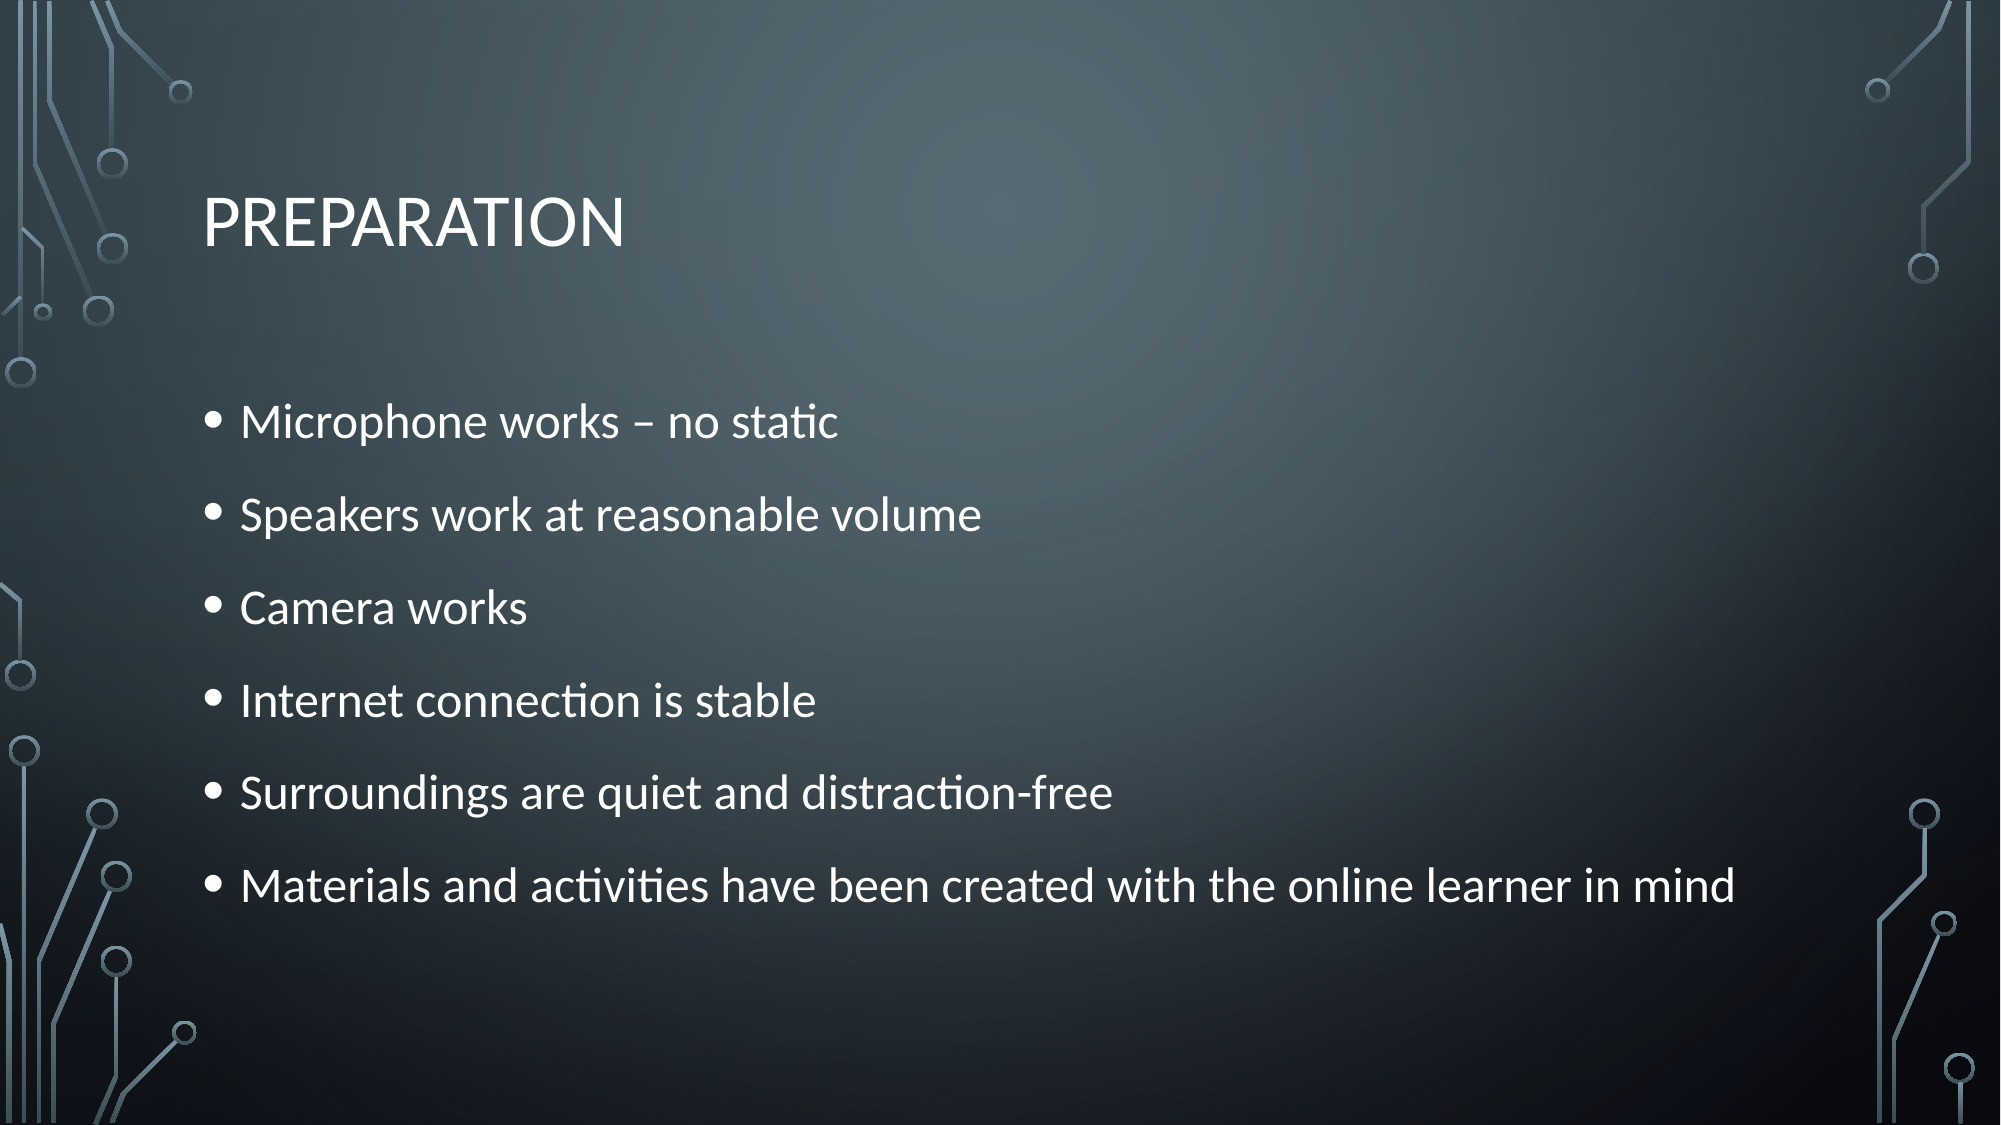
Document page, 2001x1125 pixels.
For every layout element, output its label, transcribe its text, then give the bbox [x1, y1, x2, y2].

title preparATION [187, 101, 1813, 344]
list Microphone works – no static Speakers work at reasonable volume Camera works Internet connection is stable Surroundings are quiet and distraction-free Materials and activities have been created with the online learner in mind [187, 369, 1813, 950]
